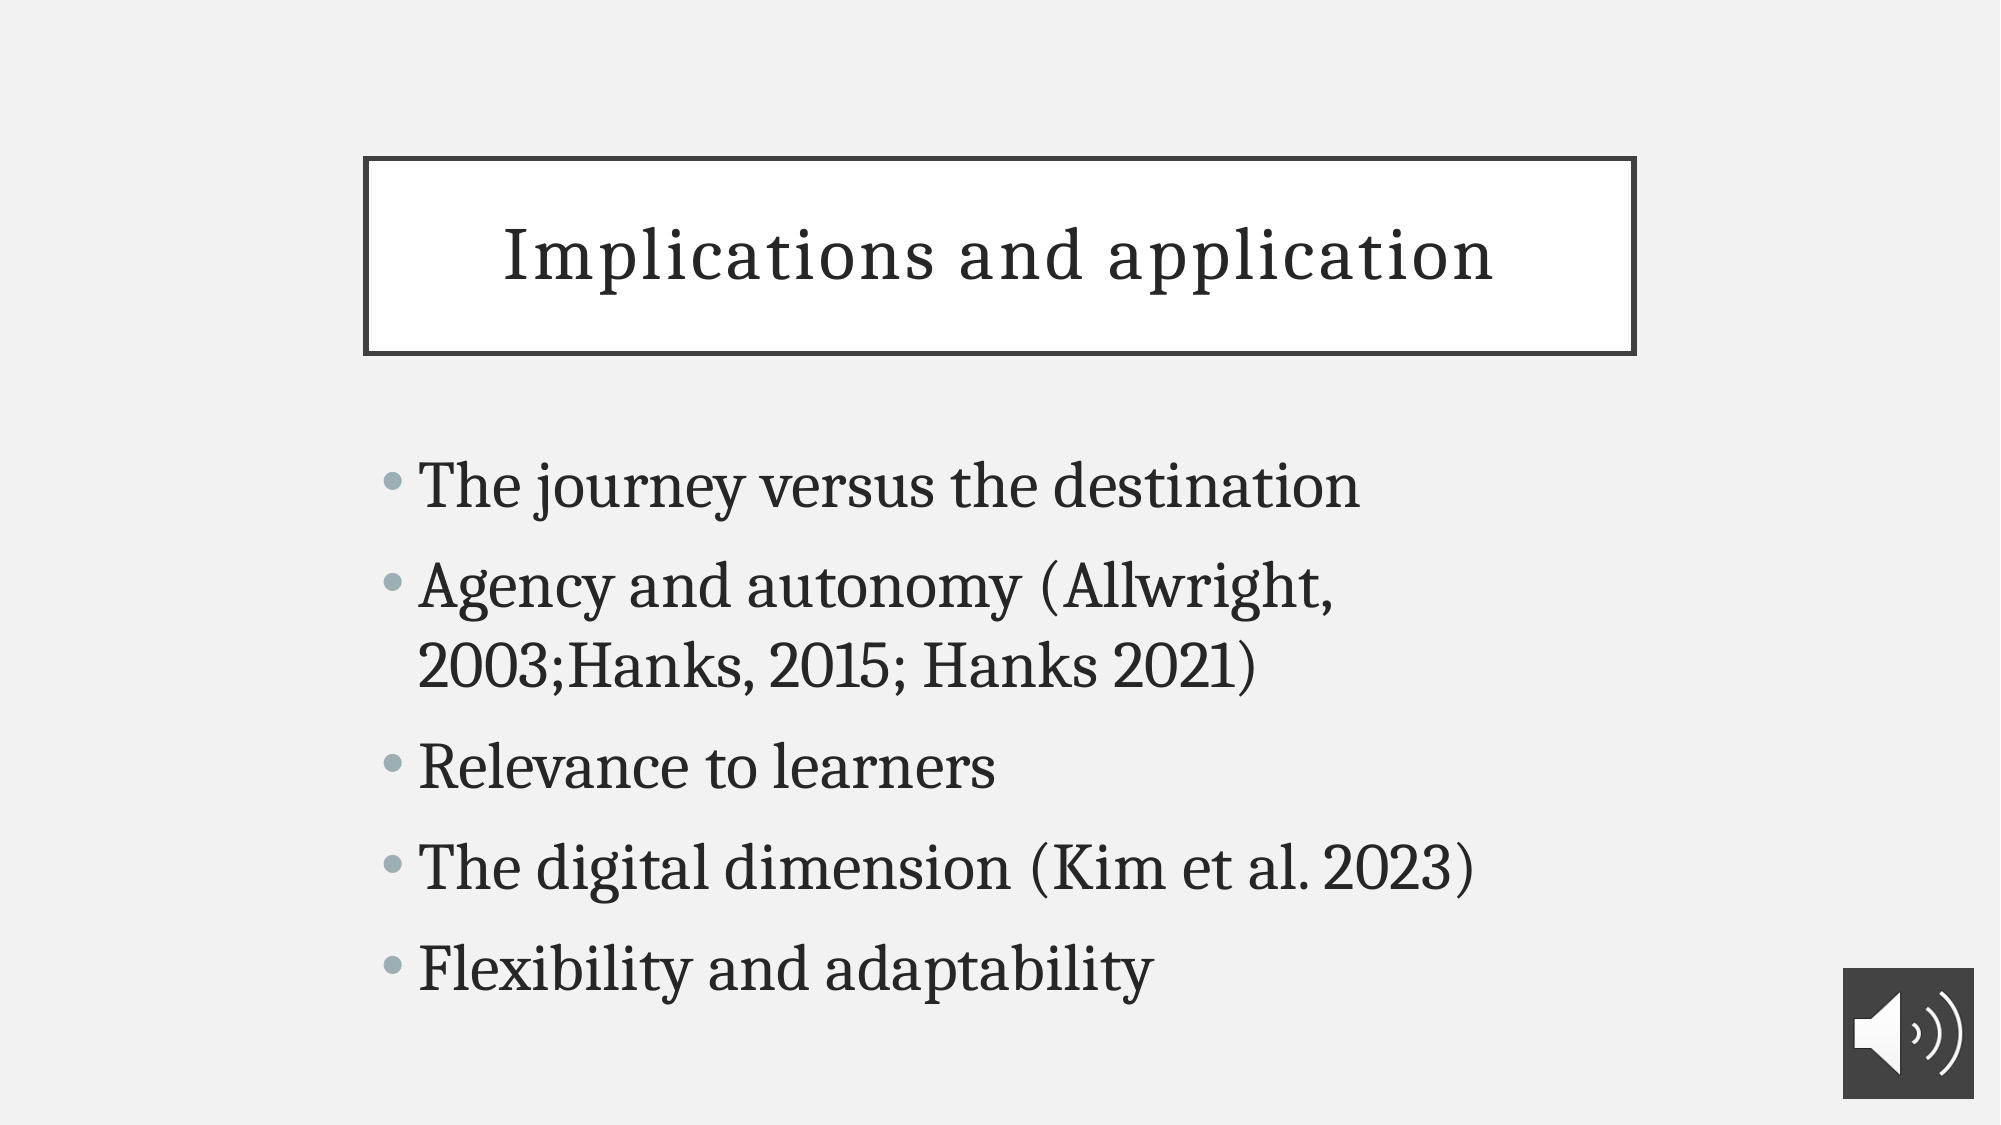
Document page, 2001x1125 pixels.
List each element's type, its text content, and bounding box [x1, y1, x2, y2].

title Implications and application [363, 156, 1637, 356]
list The journey versus the destination Agency and autonomy (Allwright, 2003;Hanks, 2015; Hanks 2021) Relevance to learners The digital dimension (Kim et al. 2023) Flexibility and adaptability [366, 432, 1634, 1078]
picture [1841, 966, 1975, 1100]
